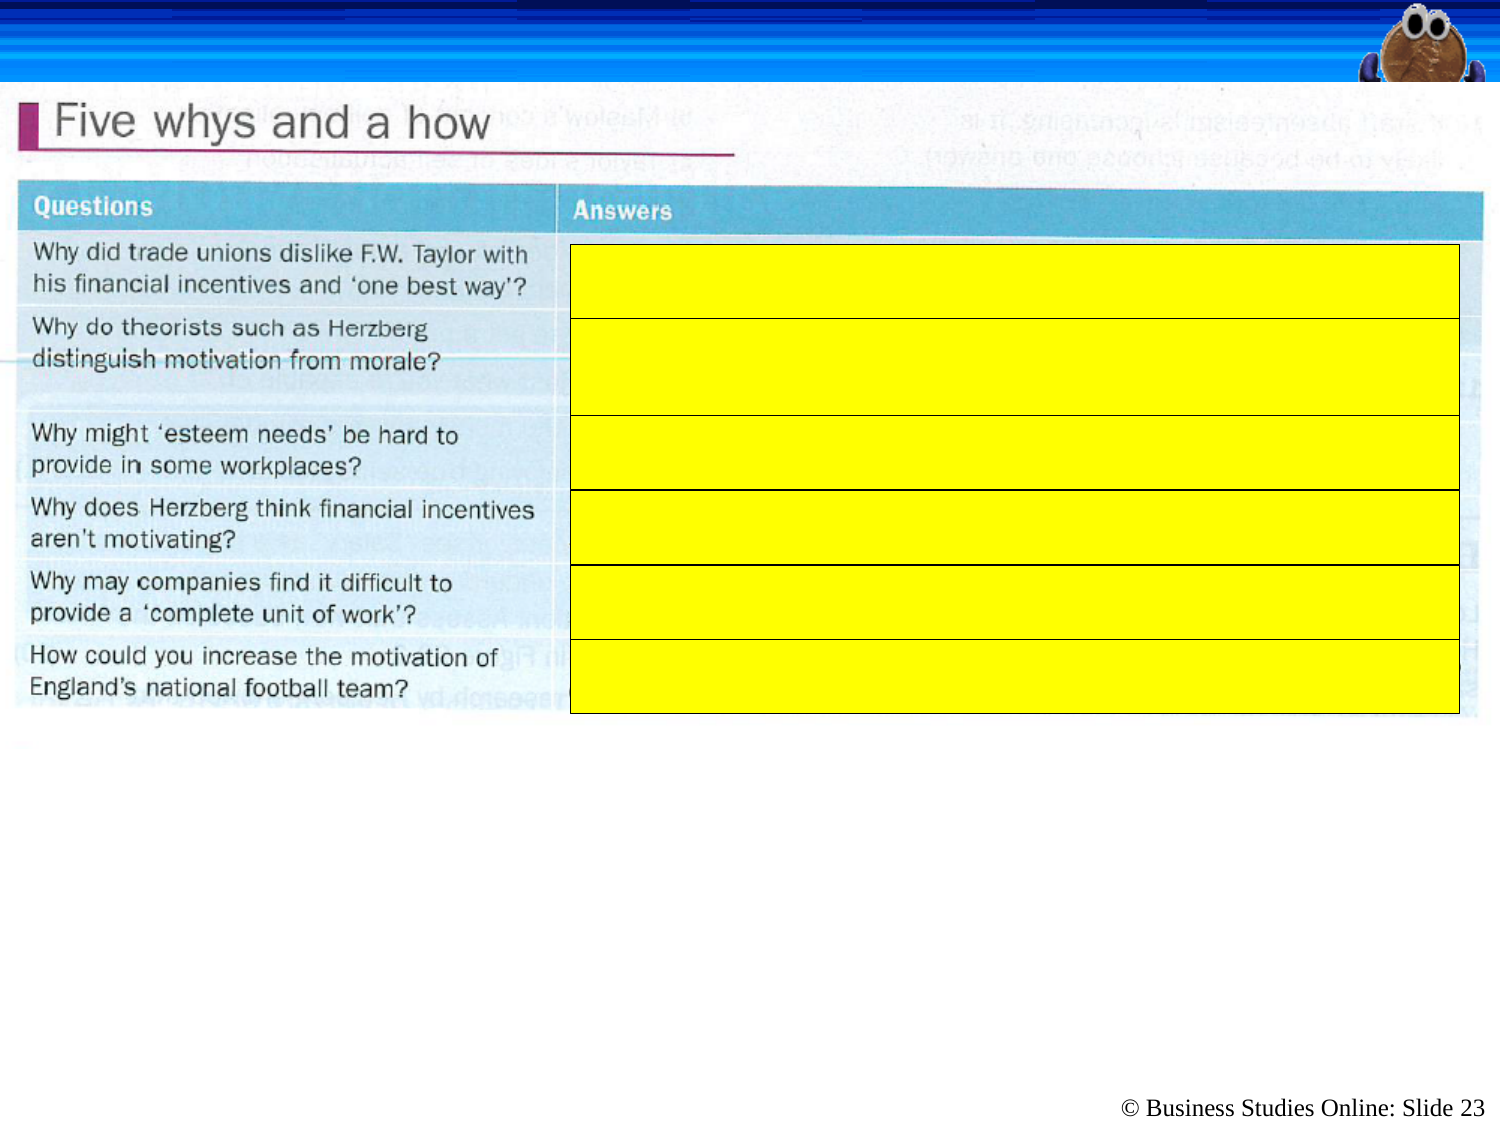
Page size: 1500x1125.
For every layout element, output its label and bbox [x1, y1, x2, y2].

picture [0, 0, 1500, 750]
